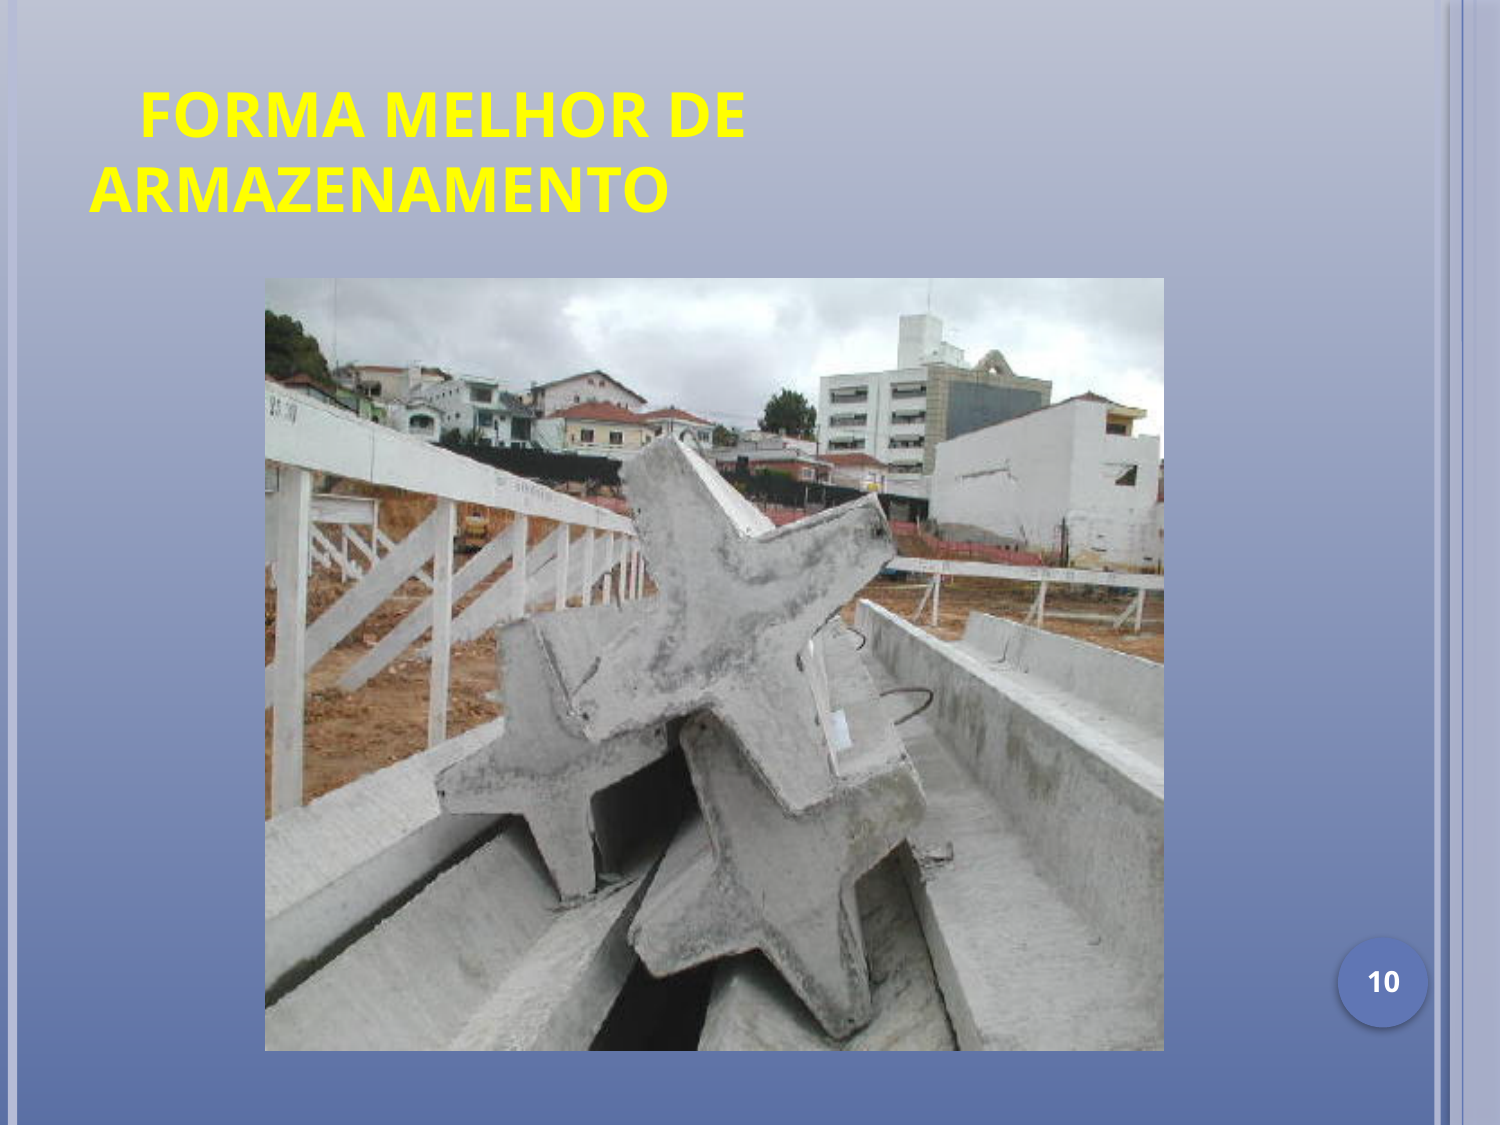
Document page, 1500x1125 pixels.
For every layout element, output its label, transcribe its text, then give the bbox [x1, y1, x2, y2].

picture [265, 278, 1164, 1052]
slide_number 10 [1333, 940, 1434, 1027]
title Forma melhor de Armazenamento [75, 45, 1300, 233]
